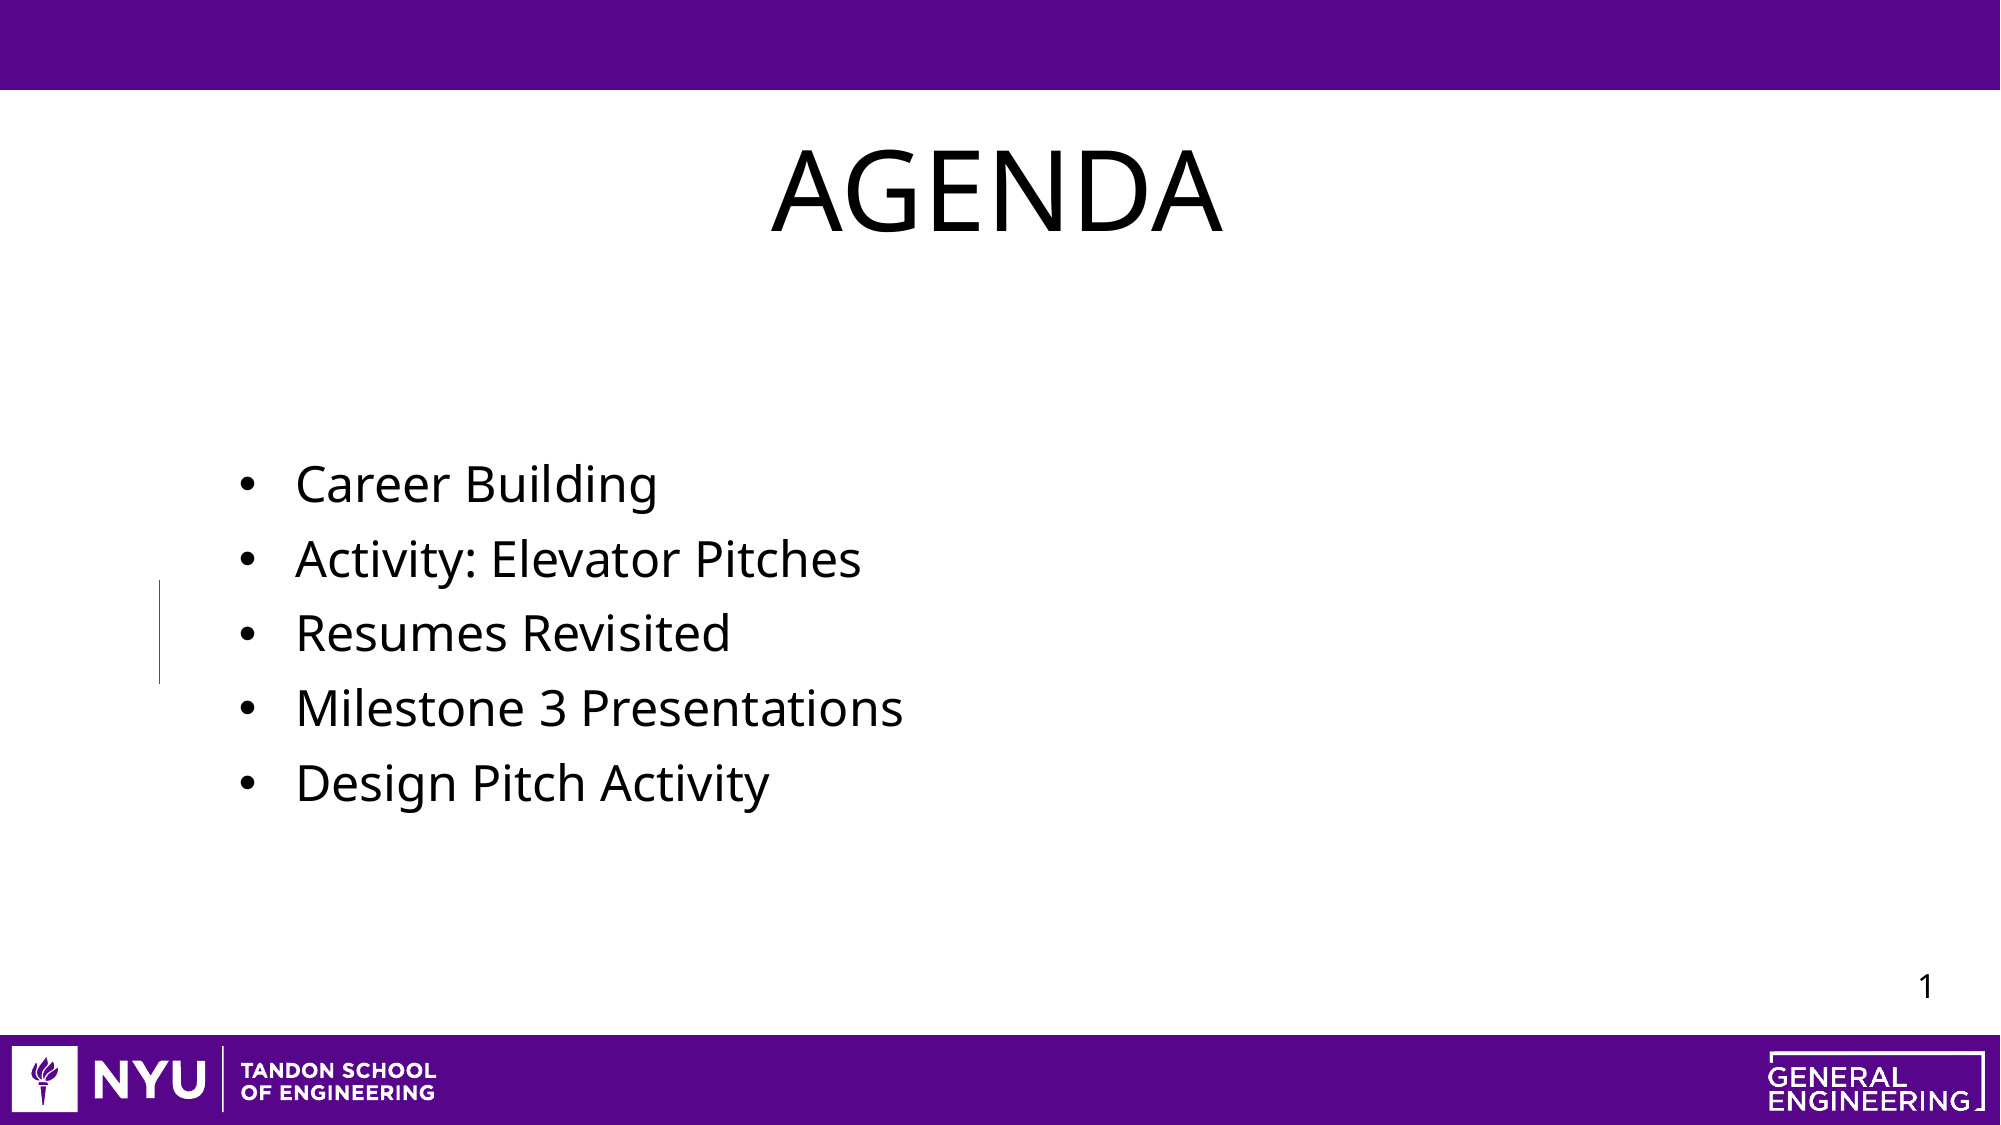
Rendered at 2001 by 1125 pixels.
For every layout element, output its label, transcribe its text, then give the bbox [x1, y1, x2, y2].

title AGENDA [268, 104, 1727, 263]
text_box [0, 0, 2000, 91]
picture [1768, 1051, 1985, 1111]
text_box [0, 1034, 2000, 1125]
subtitle Career Building Activity: Elevator Pitches Resumes Revisited Milestone 3 Presentations Design Pitch Activity [223, 344, 1772, 928]
picture [11, 1046, 437, 1113]
text_box 1 [1802, 958, 1951, 1013]
